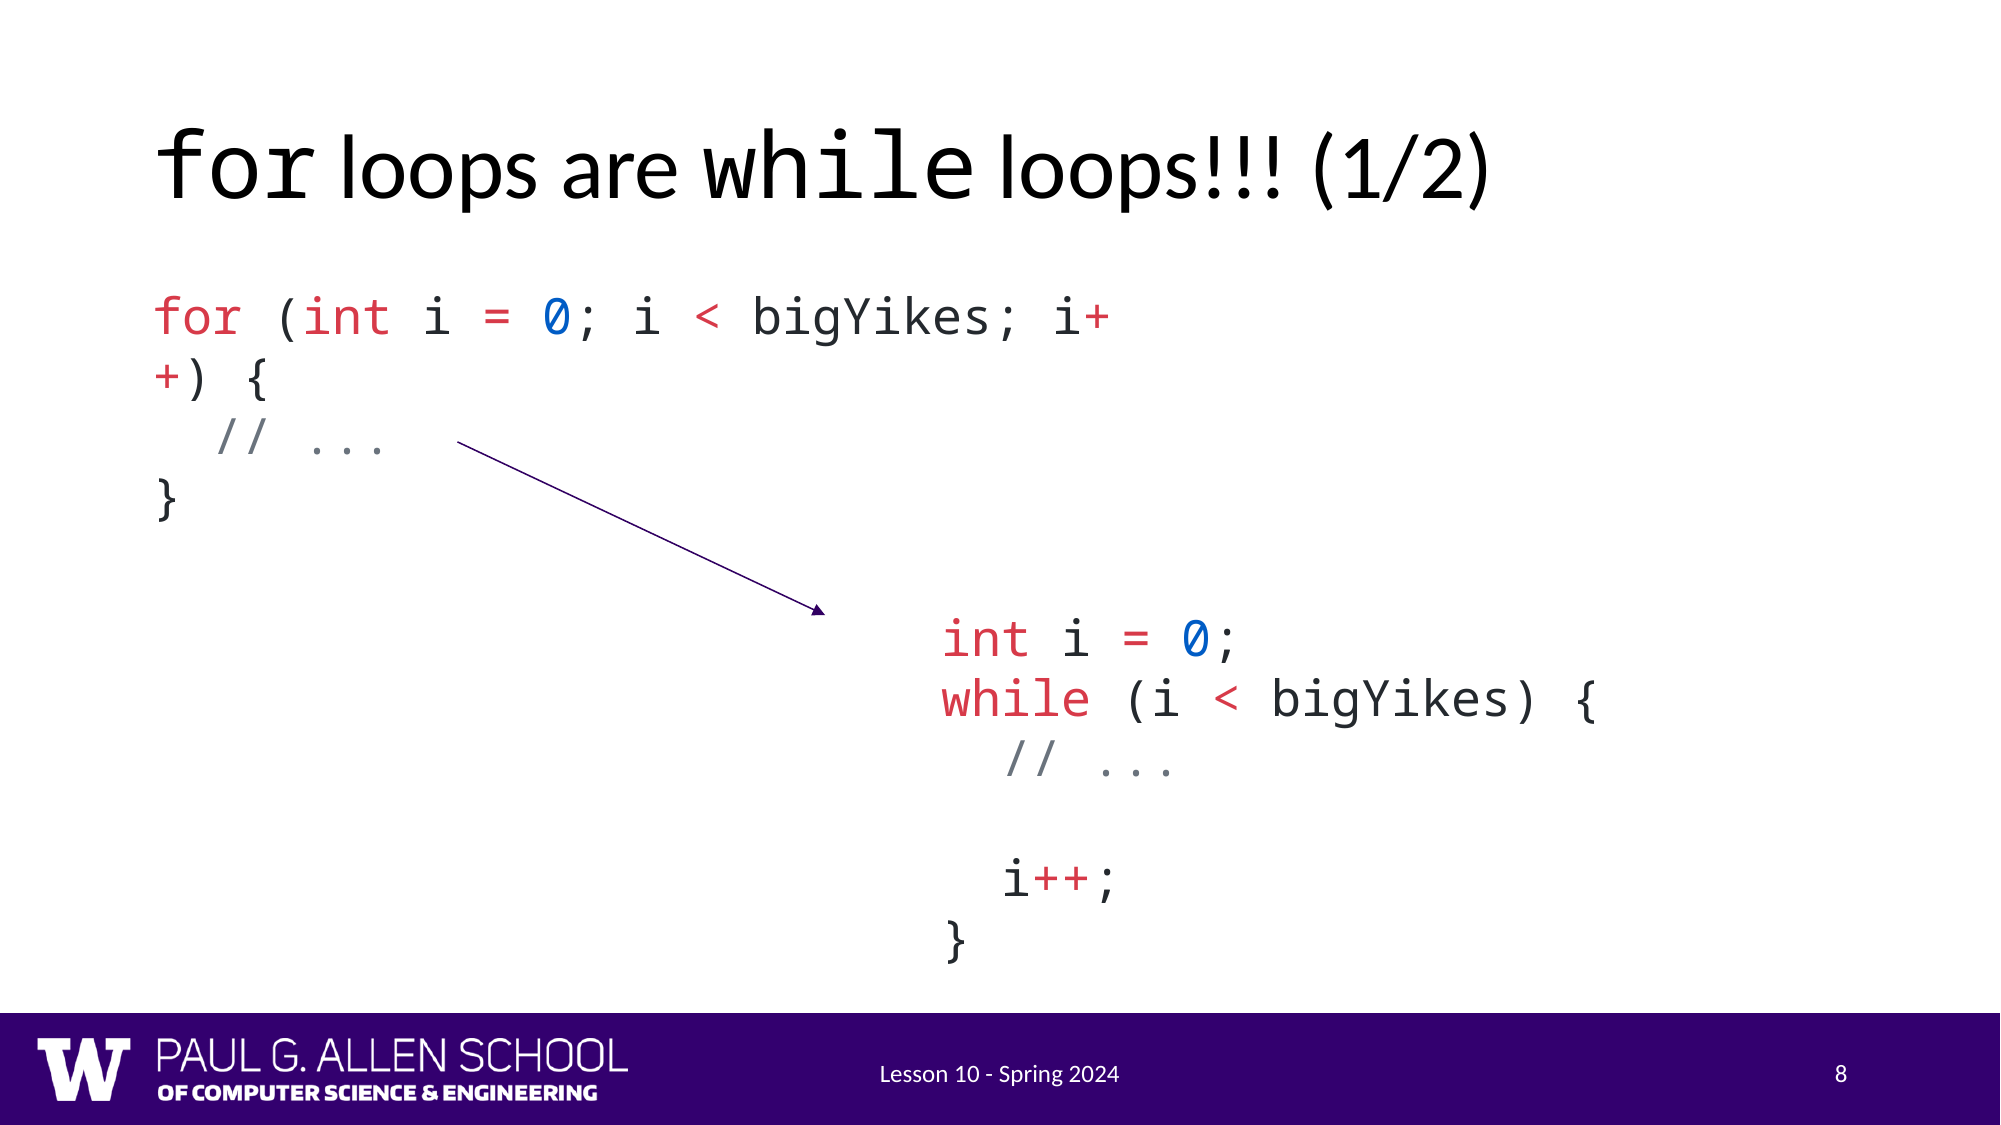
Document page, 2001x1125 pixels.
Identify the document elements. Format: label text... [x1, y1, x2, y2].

text_box for (int i = 0; i < bigYikes; i++) { // ... } [137, 277, 1176, 532]
title for loops are while loops!!! (1/2) [137, 59, 1863, 278]
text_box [457, 441, 826, 616]
picture [0, 1013, 2000, 1125]
footer Lesson 10 - Spring 2024 [662, 1042, 1338, 1103]
slide_number 8 [1412, 1042, 1863, 1103]
text_box int i = 0; while (i < bigYikes) { // ... i++; } [926, 599, 1845, 975]
